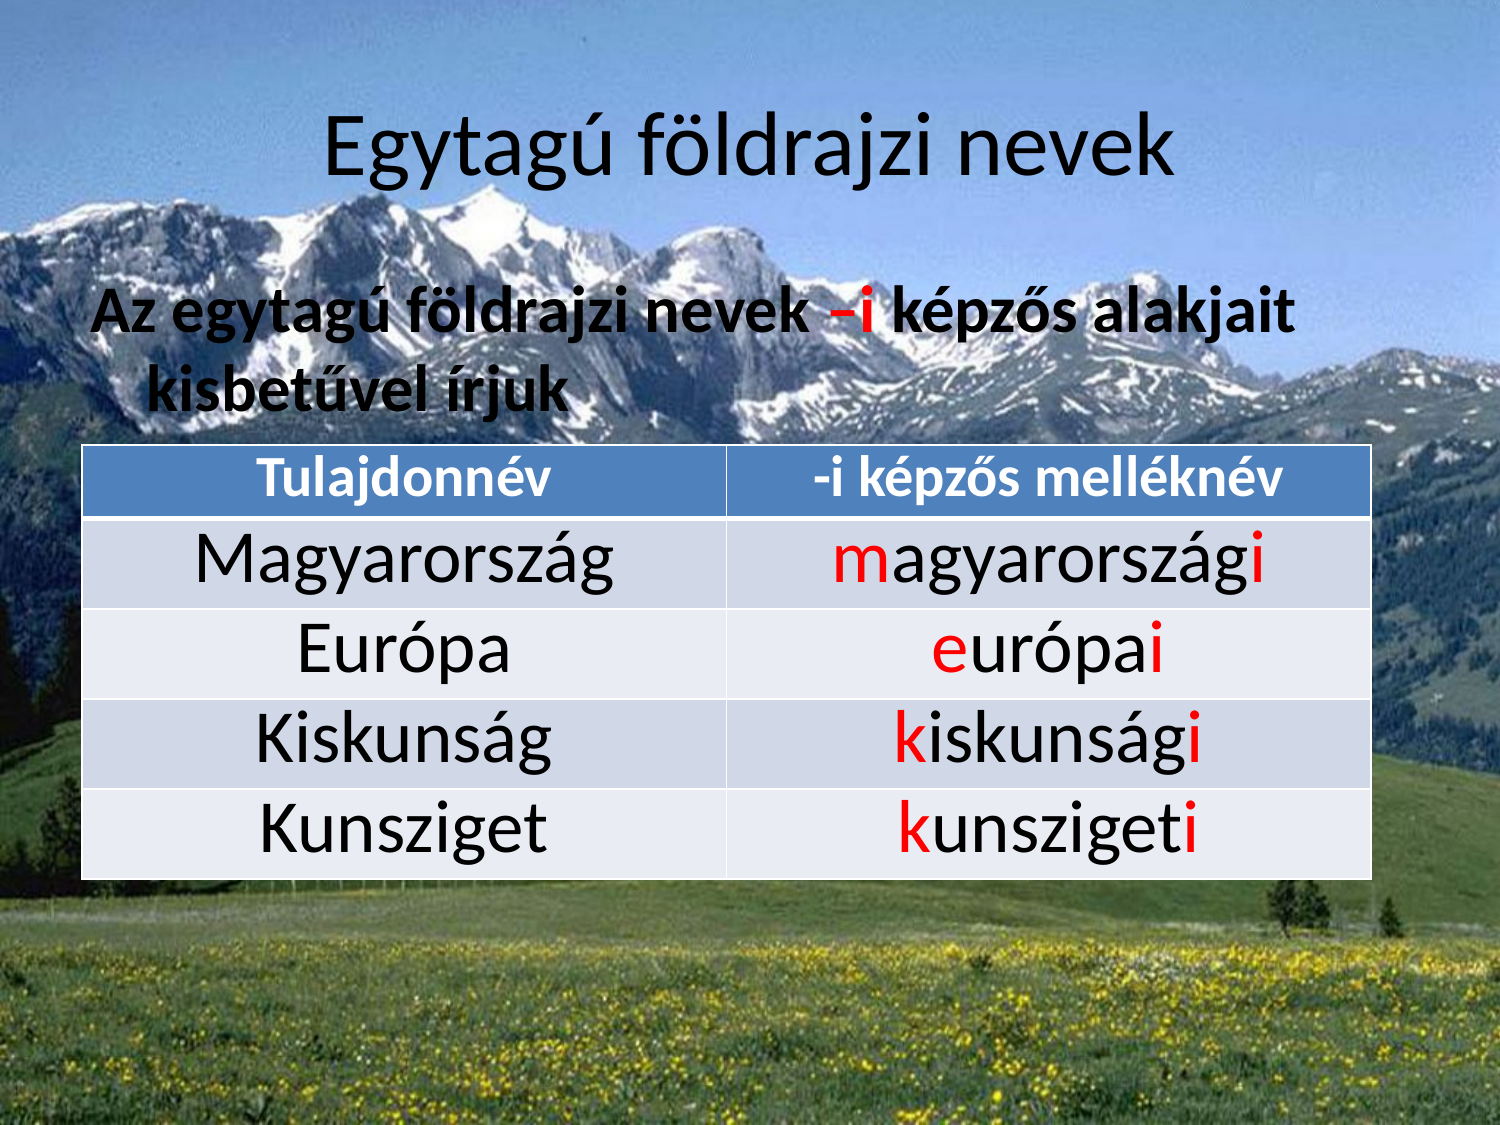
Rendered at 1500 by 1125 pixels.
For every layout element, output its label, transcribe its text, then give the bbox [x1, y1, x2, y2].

table_cell magyarországi [727, 521, 1370, 608]
table_cell kiskunsági [727, 700, 1370, 788]
table_header Tulajdonnév [83, 446, 726, 516]
table_cell európai [727, 610, 1370, 698]
list Az egytagú földrajzi nevek –i képzős alakjait kisbetűvel írjuk [75, 257, 1425, 446]
table_cell kunszigeti [727, 790, 1370, 878]
picture [0, 0, 1500, 1125]
table_cell Kunsziget [83, 790, 726, 878]
title Egytagú földrajzi nevek [75, 45, 1425, 233]
table_cell Kiskunság [83, 700, 726, 788]
table_cell Magyarország [83, 521, 726, 608]
table_header -i képzős melléknév [727, 446, 1370, 516]
table_cell Európa [83, 610, 726, 698]
